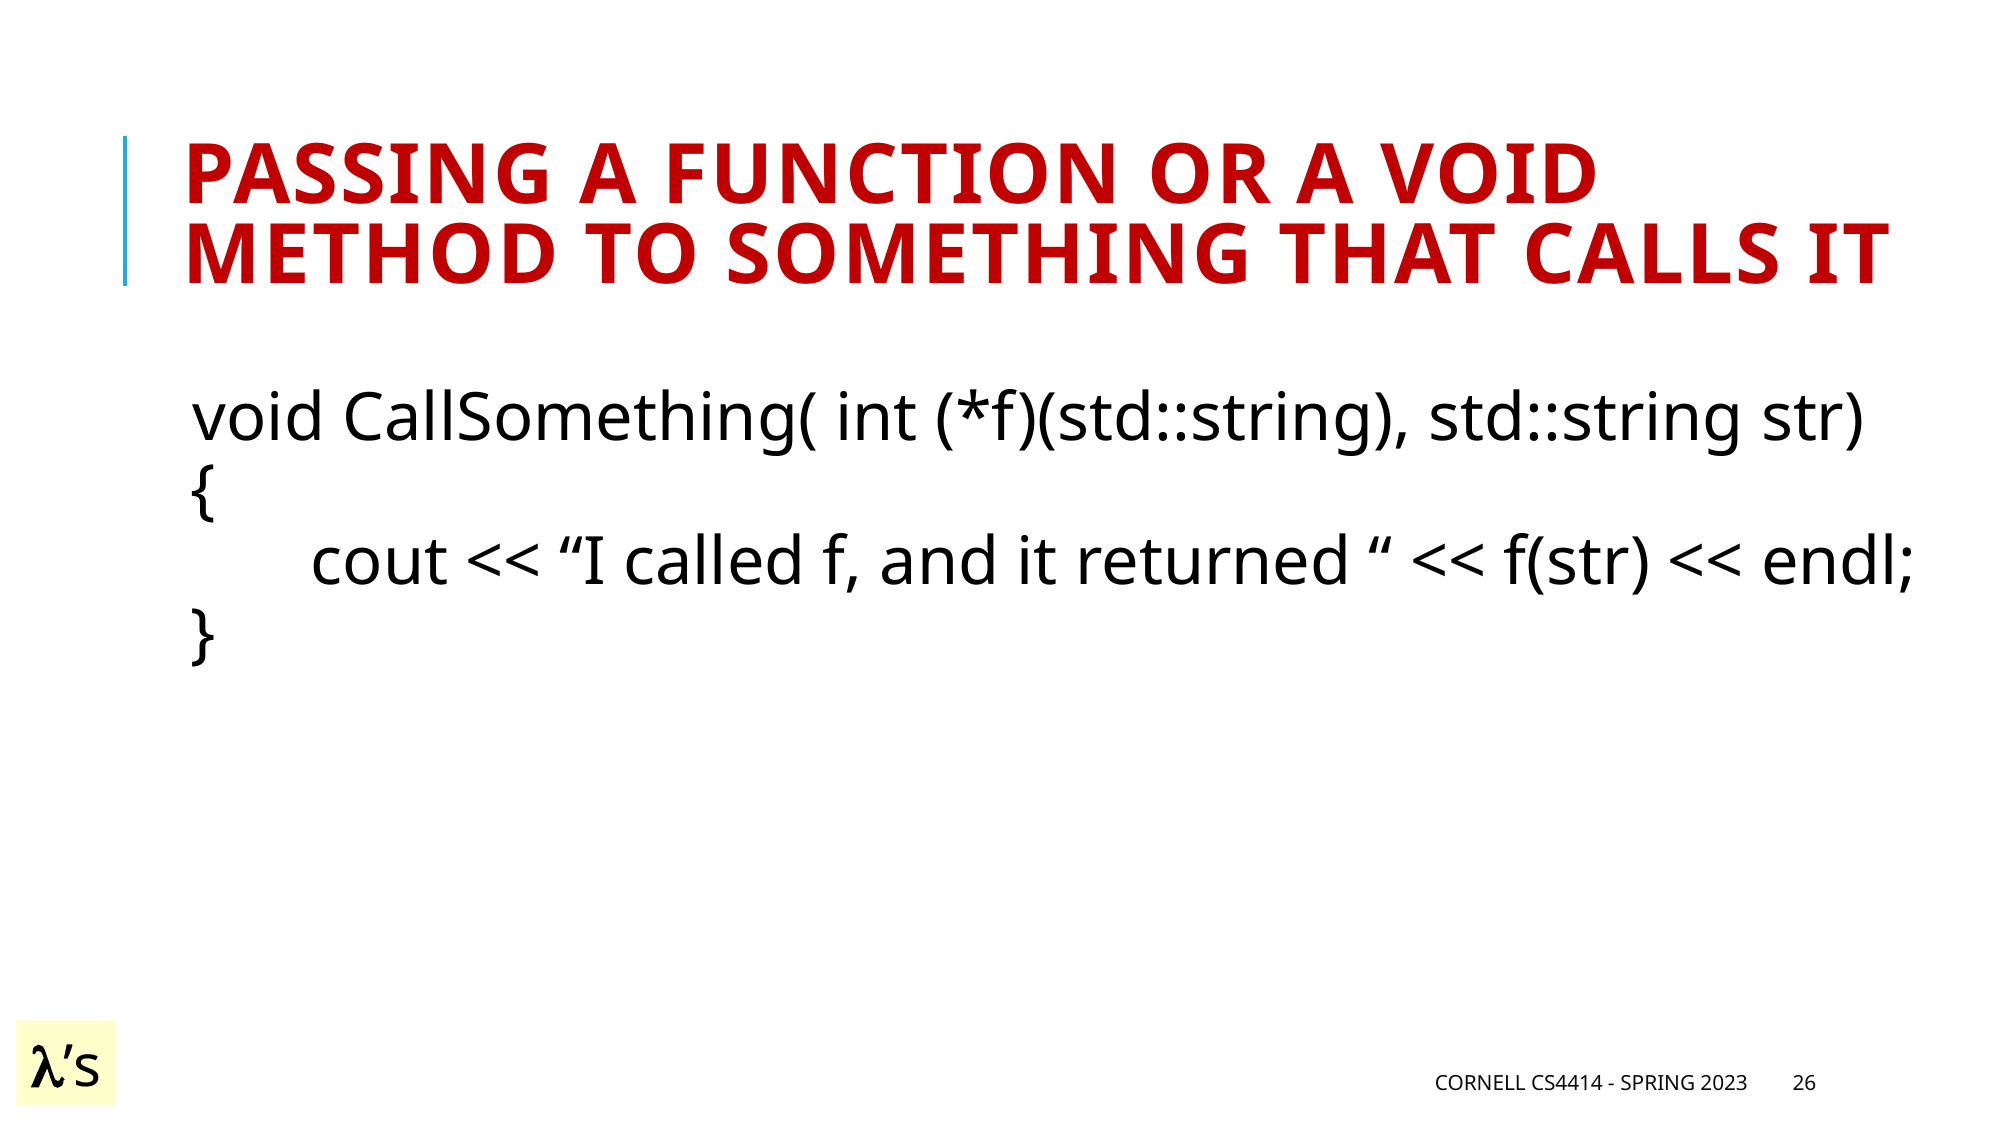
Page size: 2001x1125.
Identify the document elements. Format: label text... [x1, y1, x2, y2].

title Passing a function or a void method to something that calls it [168, 96, 1914, 342]
footer Cornell CS4414 - Spring 2023 [794, 1061, 1763, 1107]
text_box ’s [16, 1020, 117, 1106]
list void CallSomething( int (*f)(std::string), std::string str) { cout << “I called f, and it returned “ << f(str) << endl; } [168, 375, 1938, 1035]
slide_number 26 [1777, 1061, 1938, 1107]
